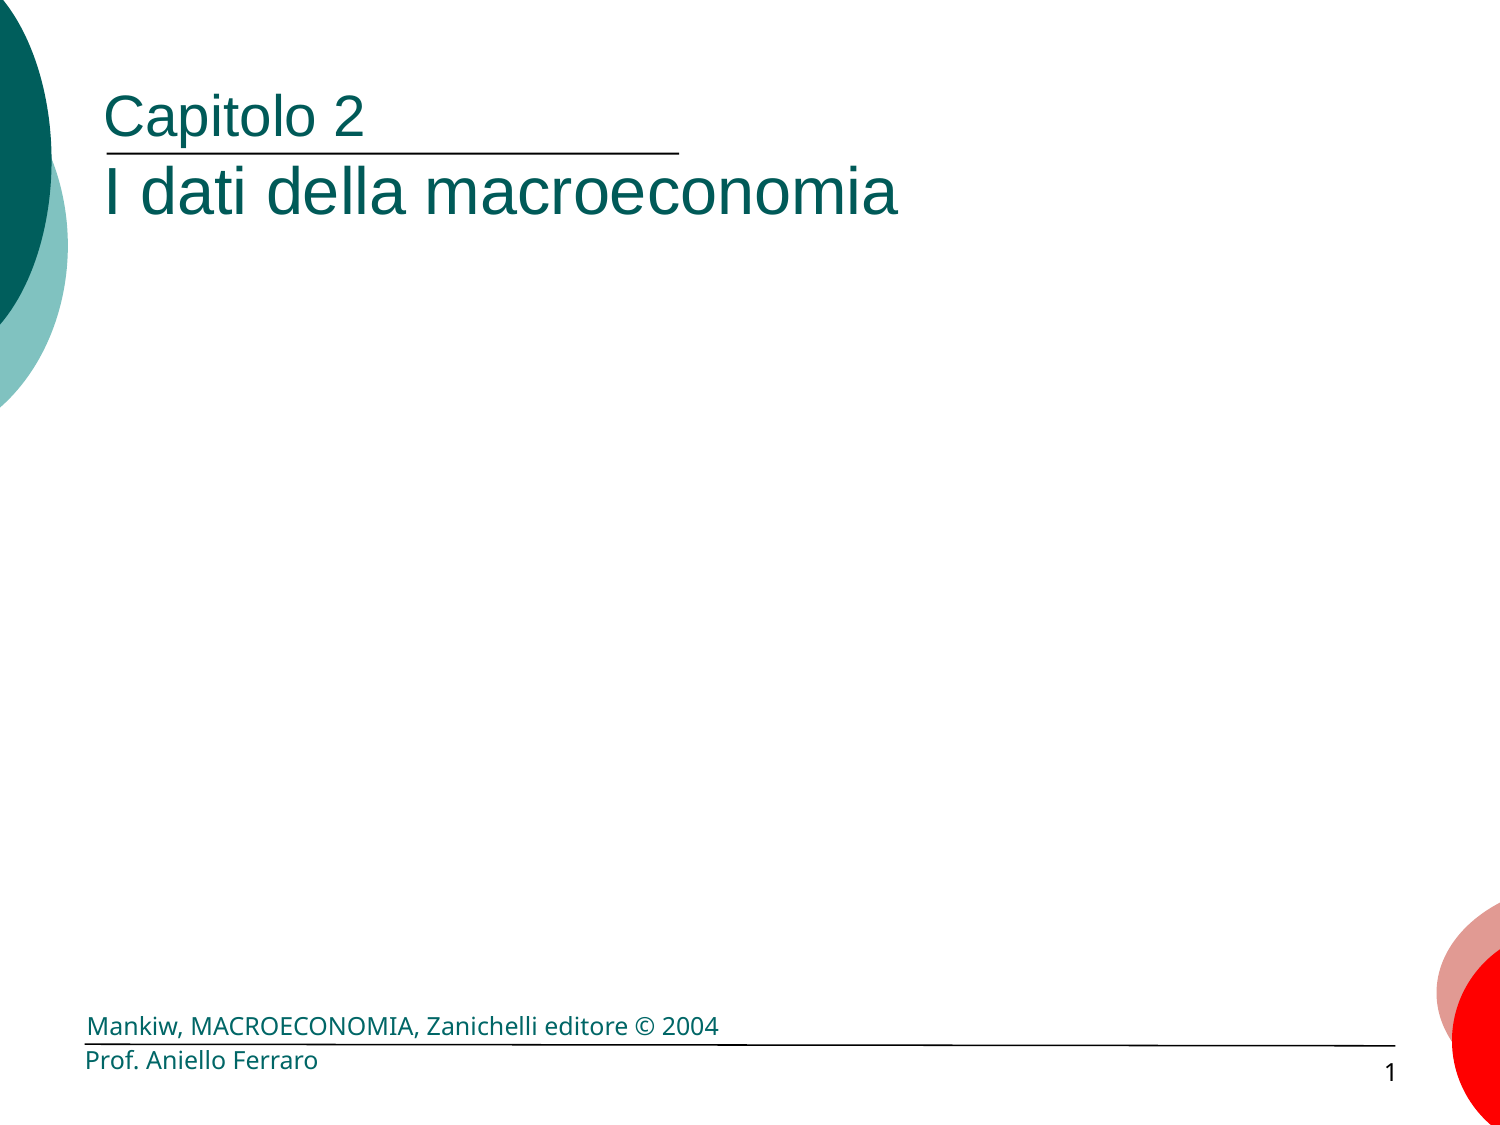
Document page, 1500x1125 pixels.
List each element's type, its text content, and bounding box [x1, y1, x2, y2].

text_box Capitolo 2 I dati della macroeconomia [88, 61, 1460, 236]
footer Prof. Aniello Ferraro [69, 1036, 662, 1086]
